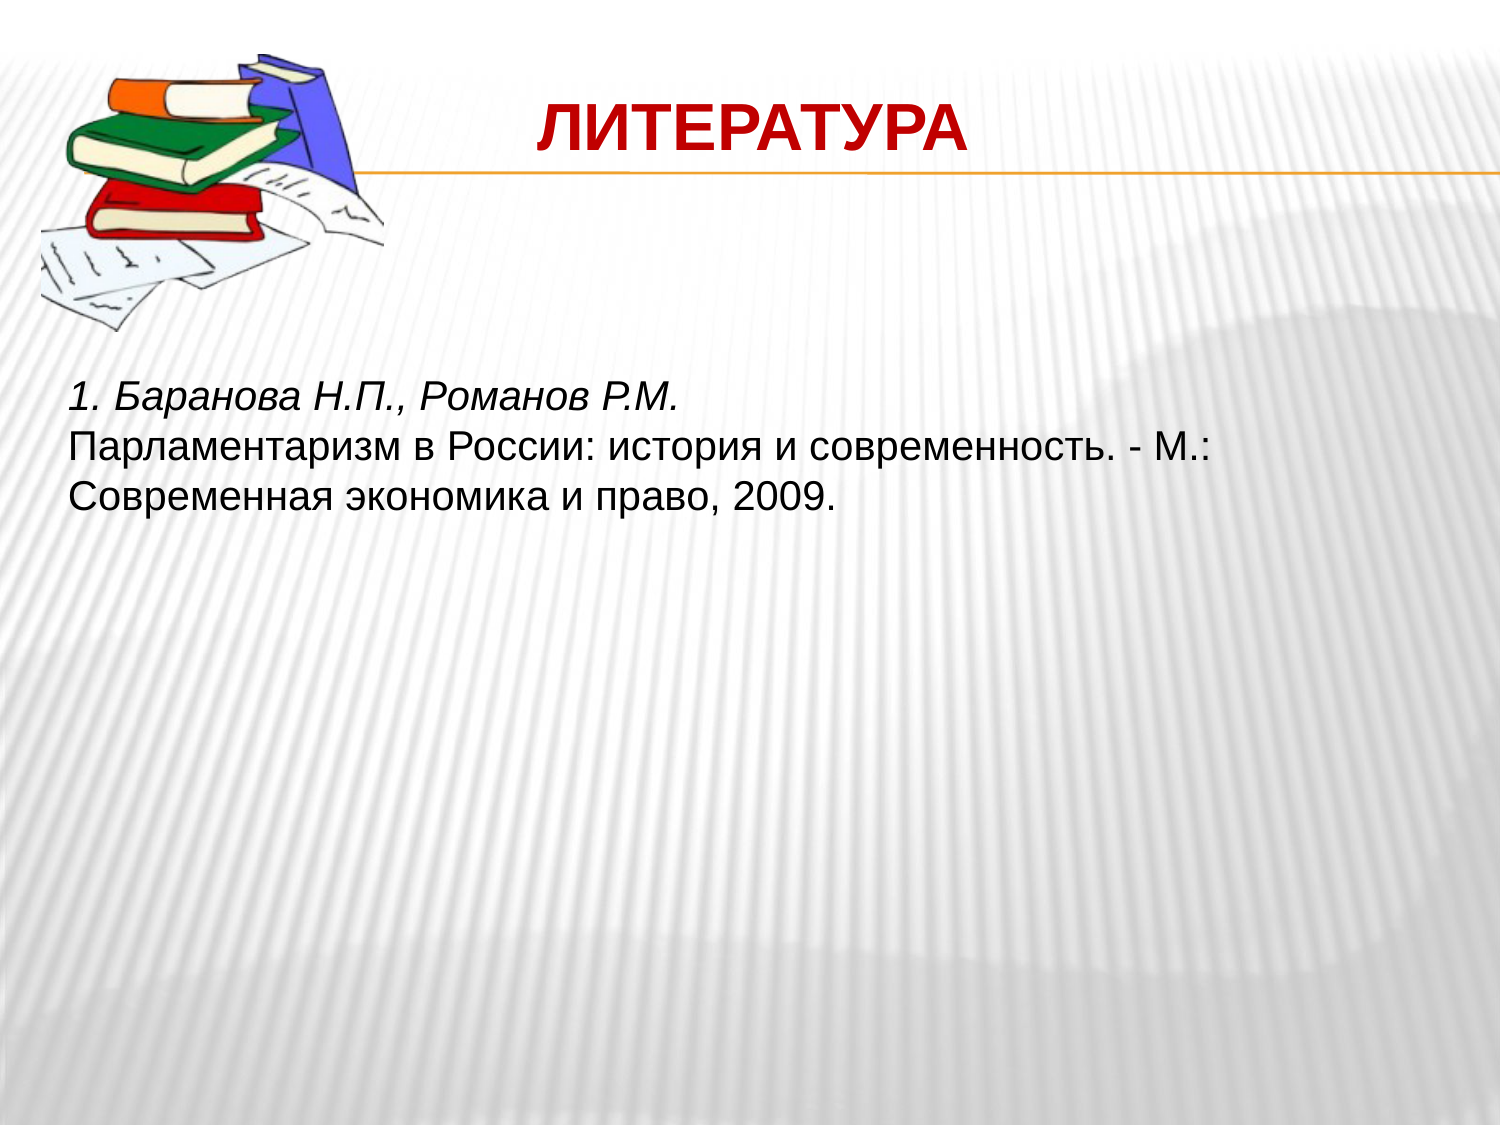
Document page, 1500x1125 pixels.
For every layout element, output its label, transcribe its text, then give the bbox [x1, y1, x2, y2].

picture [40, 54, 385, 333]
text_box 1. Баранова Н.П., Романов Р.М. Парламентаризм в России: история и современность. - М.: Современная экономика и право, 2009. [53, 361, 1500, 527]
title литературА [385, 54, 1467, 193]
